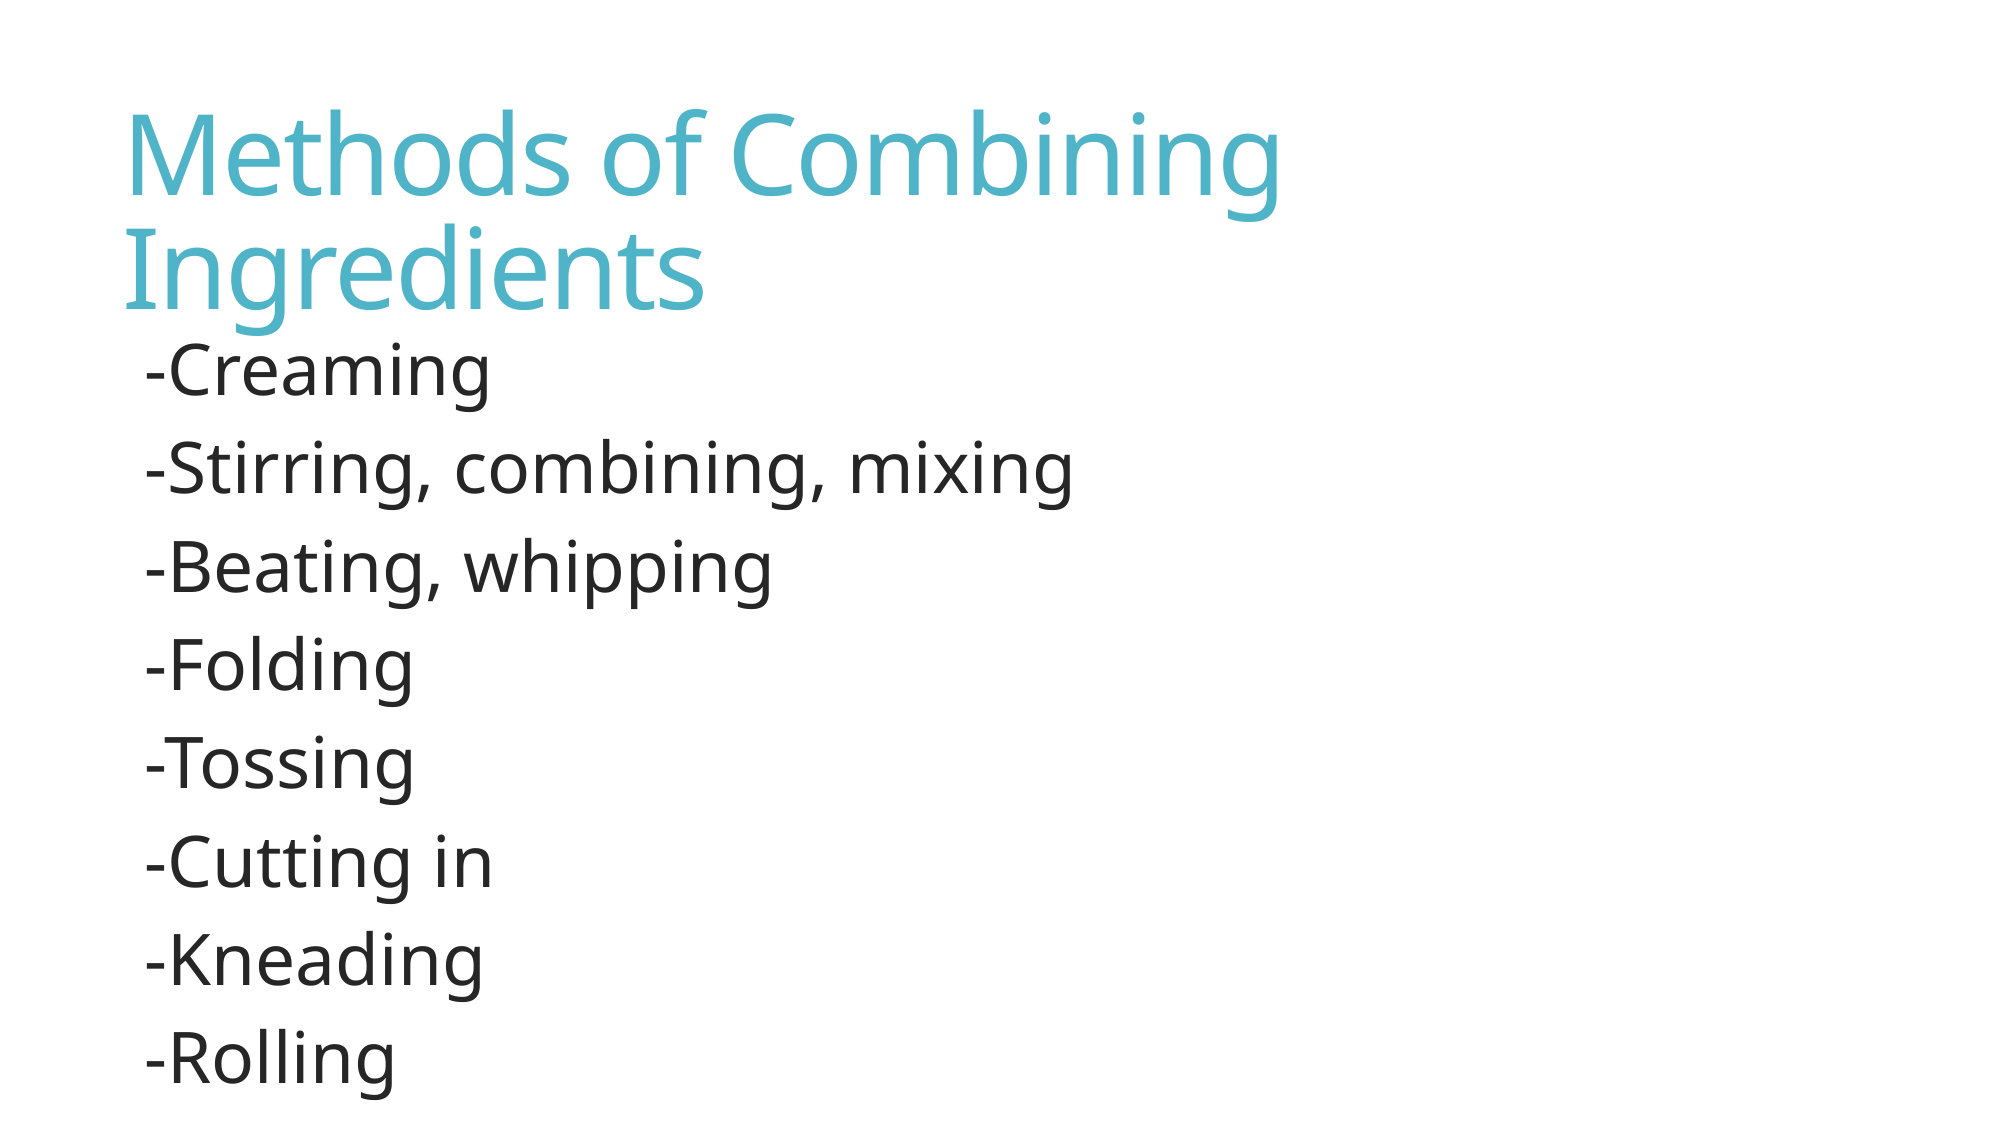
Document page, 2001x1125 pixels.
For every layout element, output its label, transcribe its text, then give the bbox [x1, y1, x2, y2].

list -Creaming -Stirring, combining, mixing -Beating, whipping -Folding -Tossing -Cutting in -Kneading -Rolling [111, 329, 1876, 1107]
title Methods of Combining Ingredients [107, 81, 1875, 354]
